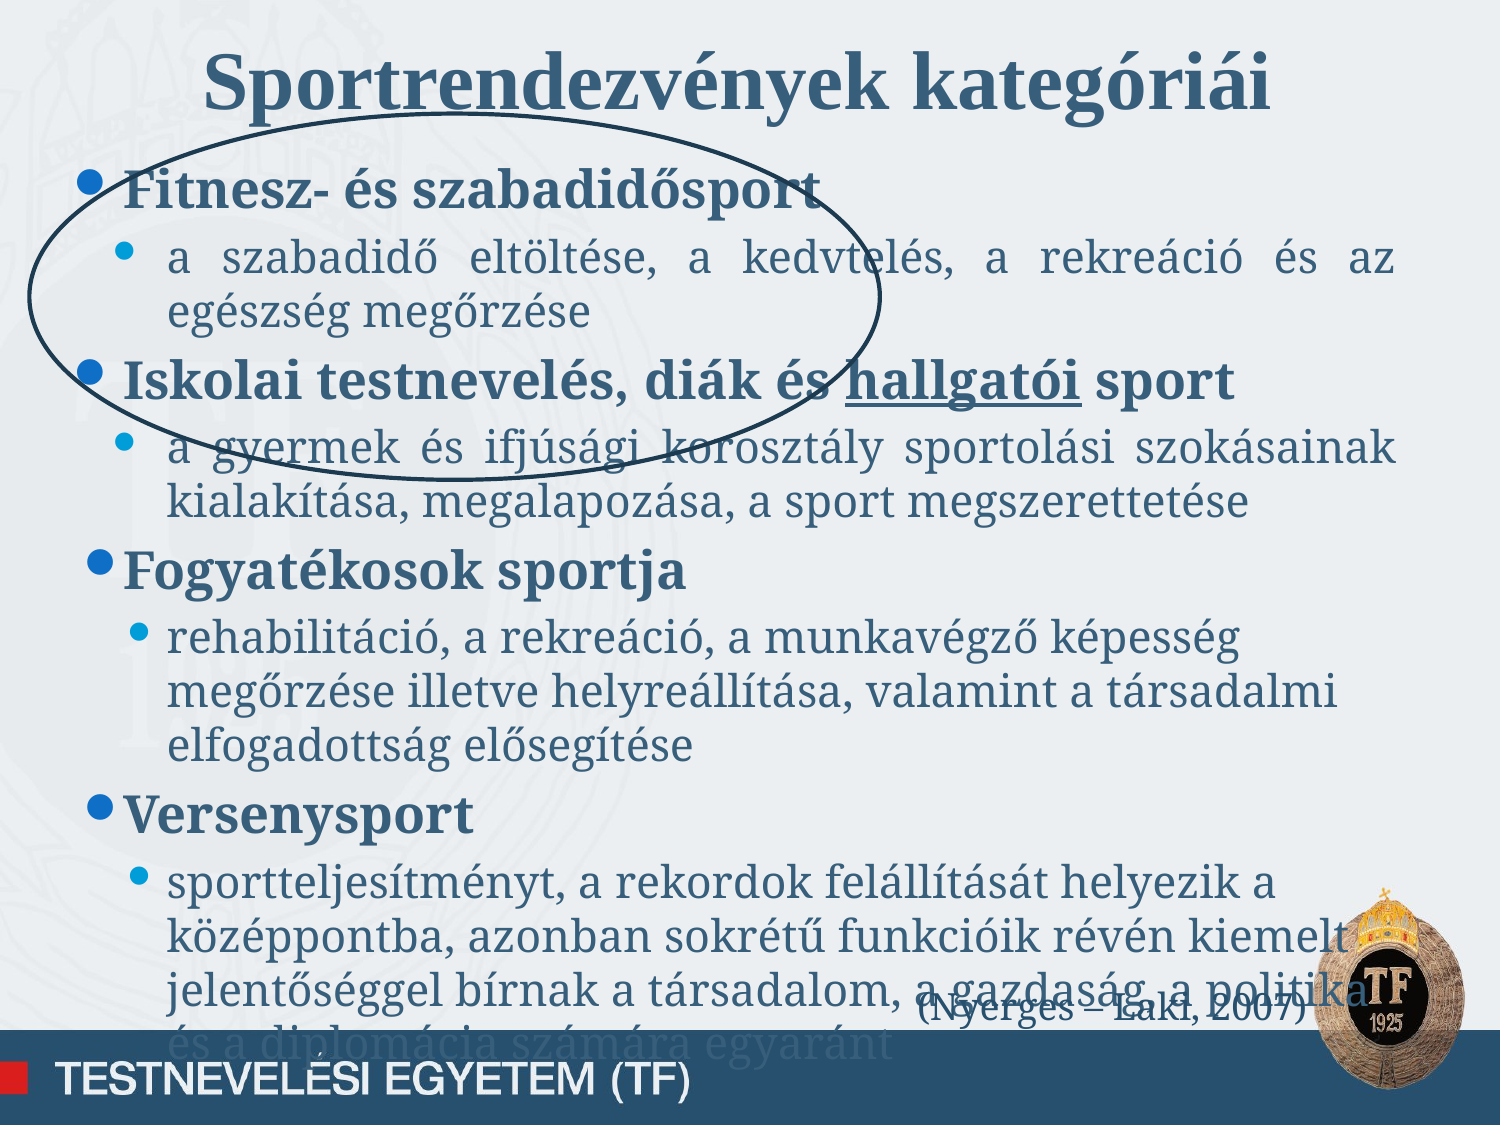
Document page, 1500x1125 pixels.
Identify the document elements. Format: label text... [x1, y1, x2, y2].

text_box [27, 111, 882, 482]
text_box Sportrendezvények kategóriái [29, 7, 1447, 145]
text_box Fitnesz- és szabadidősport a szabadidő eltöltése, a kedvtelés, a rekreáció és az egészség megőrzése Iskolai testnevelés, diák és hallgatói sport a gyermek és ifjúsági korosztály sportolási szokásainak kialakítása, megalapozása, a sport megszerettetése Fogyatékosok sportja rehabilitáció, a rekreáció, a munkavégző képesség megőrzése illetve helyreállítása, valamint a társadalmi elfogadottság elősegítése Versenysport sportteljesítményt, a rekordok felállítását helyezik a középpontba, azonban sokrétű funkcióik révén kiemelt jelentőséggel bírnak a társadalom, a gazdaság, a politika és a diplomácia számára egyaránt [5, 149, 1413, 1087]
picture [0, 0, 1500, 1125]
text_box (Nyerges – Laki, 2007) [902, 975, 1323, 1036]
